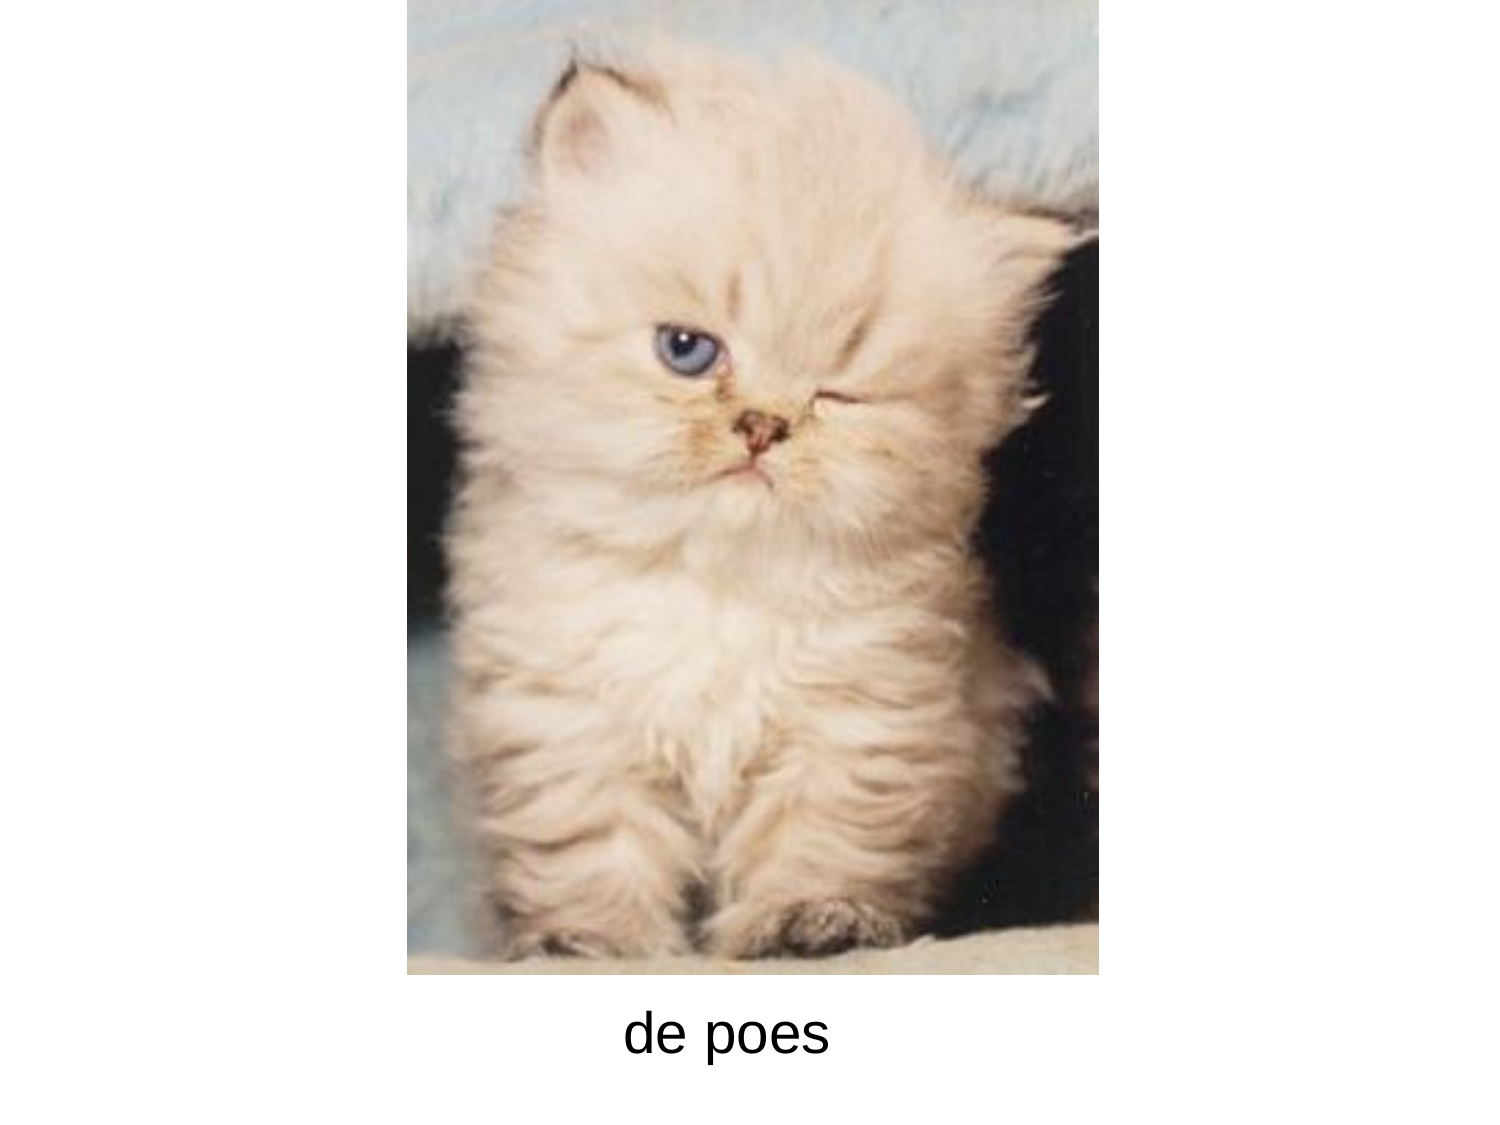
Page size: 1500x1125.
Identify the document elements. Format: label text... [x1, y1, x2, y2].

text_box de poes [608, 987, 1022, 1073]
picture [407, 0, 1099, 976]
